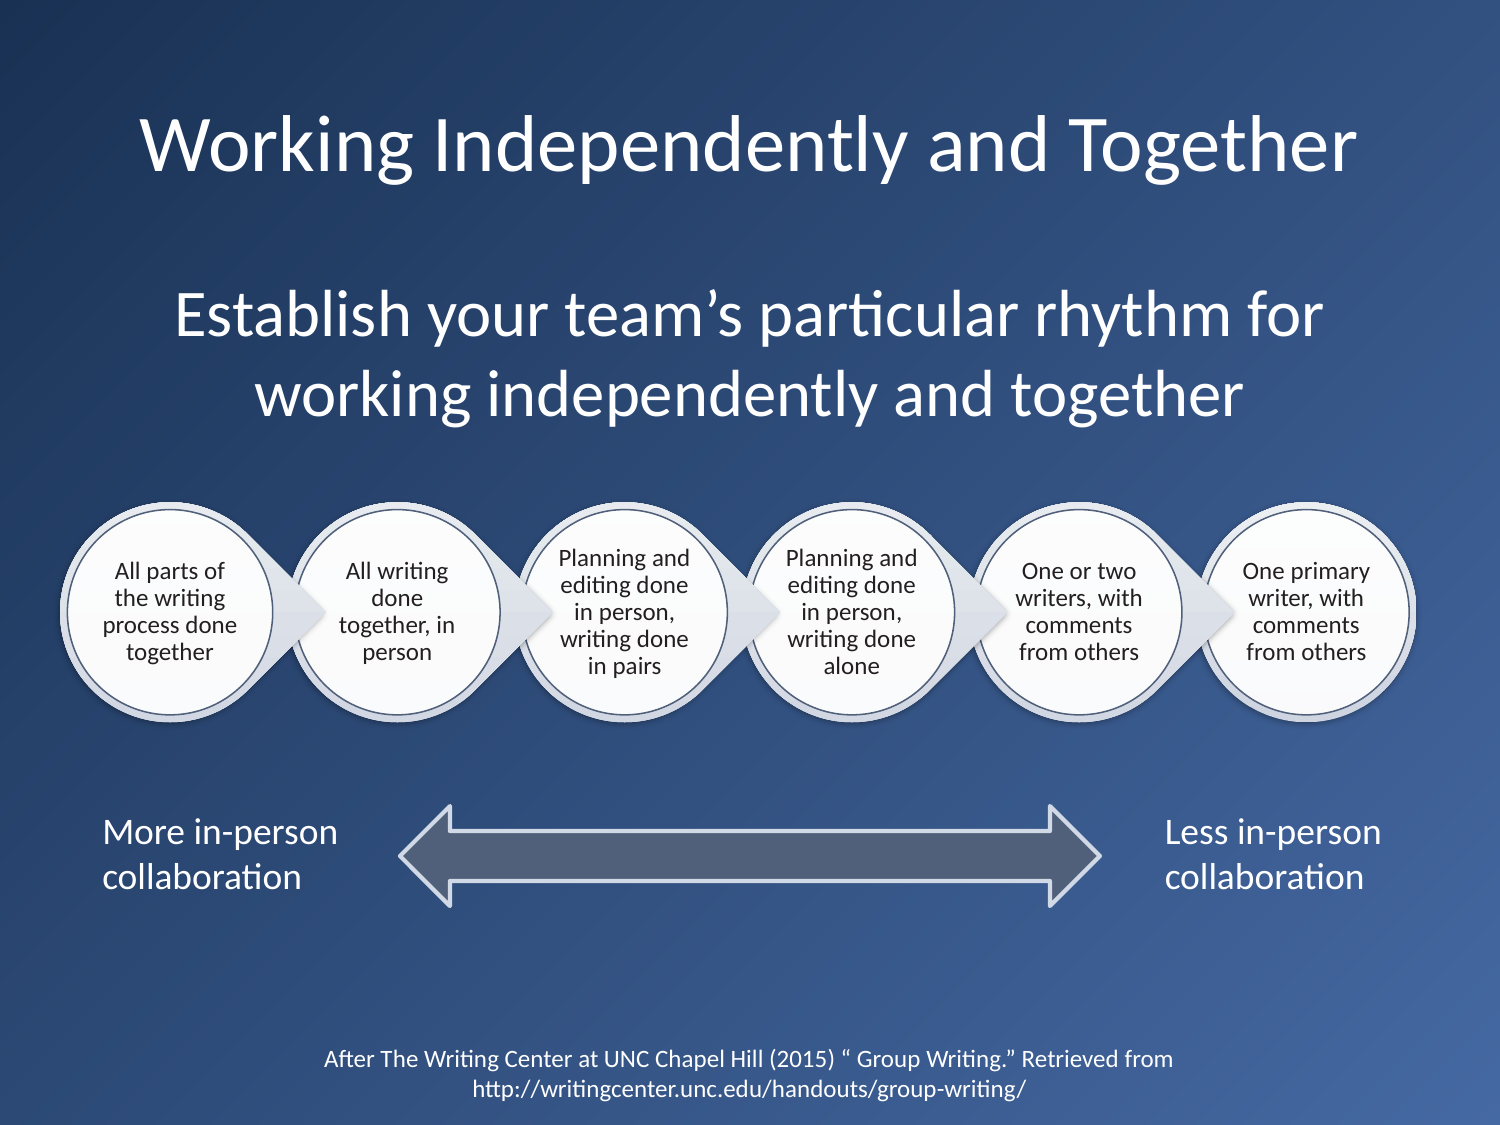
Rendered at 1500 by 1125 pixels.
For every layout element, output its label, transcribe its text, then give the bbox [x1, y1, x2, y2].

text_box Less in-person collaboration [1149, 866, 1400, 905]
footer After The Writing Center at UNC Chapel Hill (2015) “ Group Writing.” Retrieved from http://writingcenter.unc.edu/handouts/group-writing/ [75, 1042, 1425, 1103]
list Establish your team’s particular rhythm for working independently and together [75, 865, 1425, 1005]
text_box [407, 866, 1093, 908]
list Establish your team’s particular rhythm for working independently and together [75, 262, 1425, 366]
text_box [2, 368, 1429, 857]
text_box More in-person collaboration [87, 866, 363, 905]
title Working Independently and Together [75, 45, 1425, 233]
